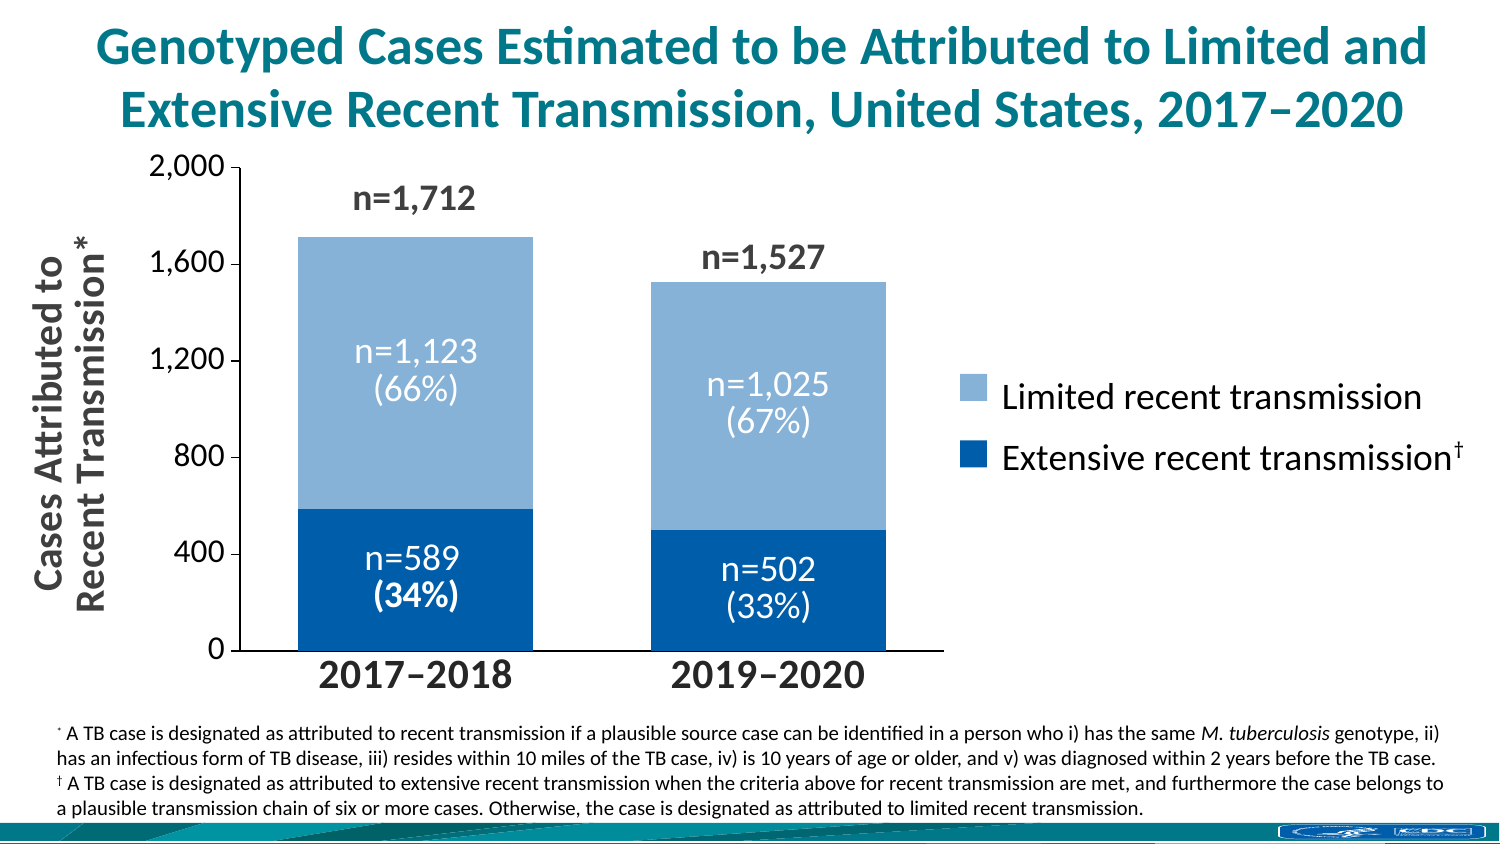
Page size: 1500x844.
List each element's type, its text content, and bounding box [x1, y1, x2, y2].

text_box * A TB case is designated as attributed to recent transmission if a plausible source case can be identified in a person who i) has the same M. tuberculosis genotype, ii) has an infectious form of TB disease, iii) resides within 10 miles of the TB case, iv) is 10 years of age or older, and v) was diagnosed within 2 years before the TB case. † A TB case is designated as attributed to extensive recent transmission when the criteria above for recent transmission are met, and furthermore the case belongs to a plausible transmission chain of six or more cases. Otherwise, the case is designated as attributed to limited recent transmission. [41, 712, 1474, 828]
title Genotyped Cases Estimated to be Attributed to Limited and Extensive Recent Transmission, United States, 2017–2020 [27, 48, 1500, 146]
chart [4, 145, 1393, 727]
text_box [959, 364, 1496, 486]
